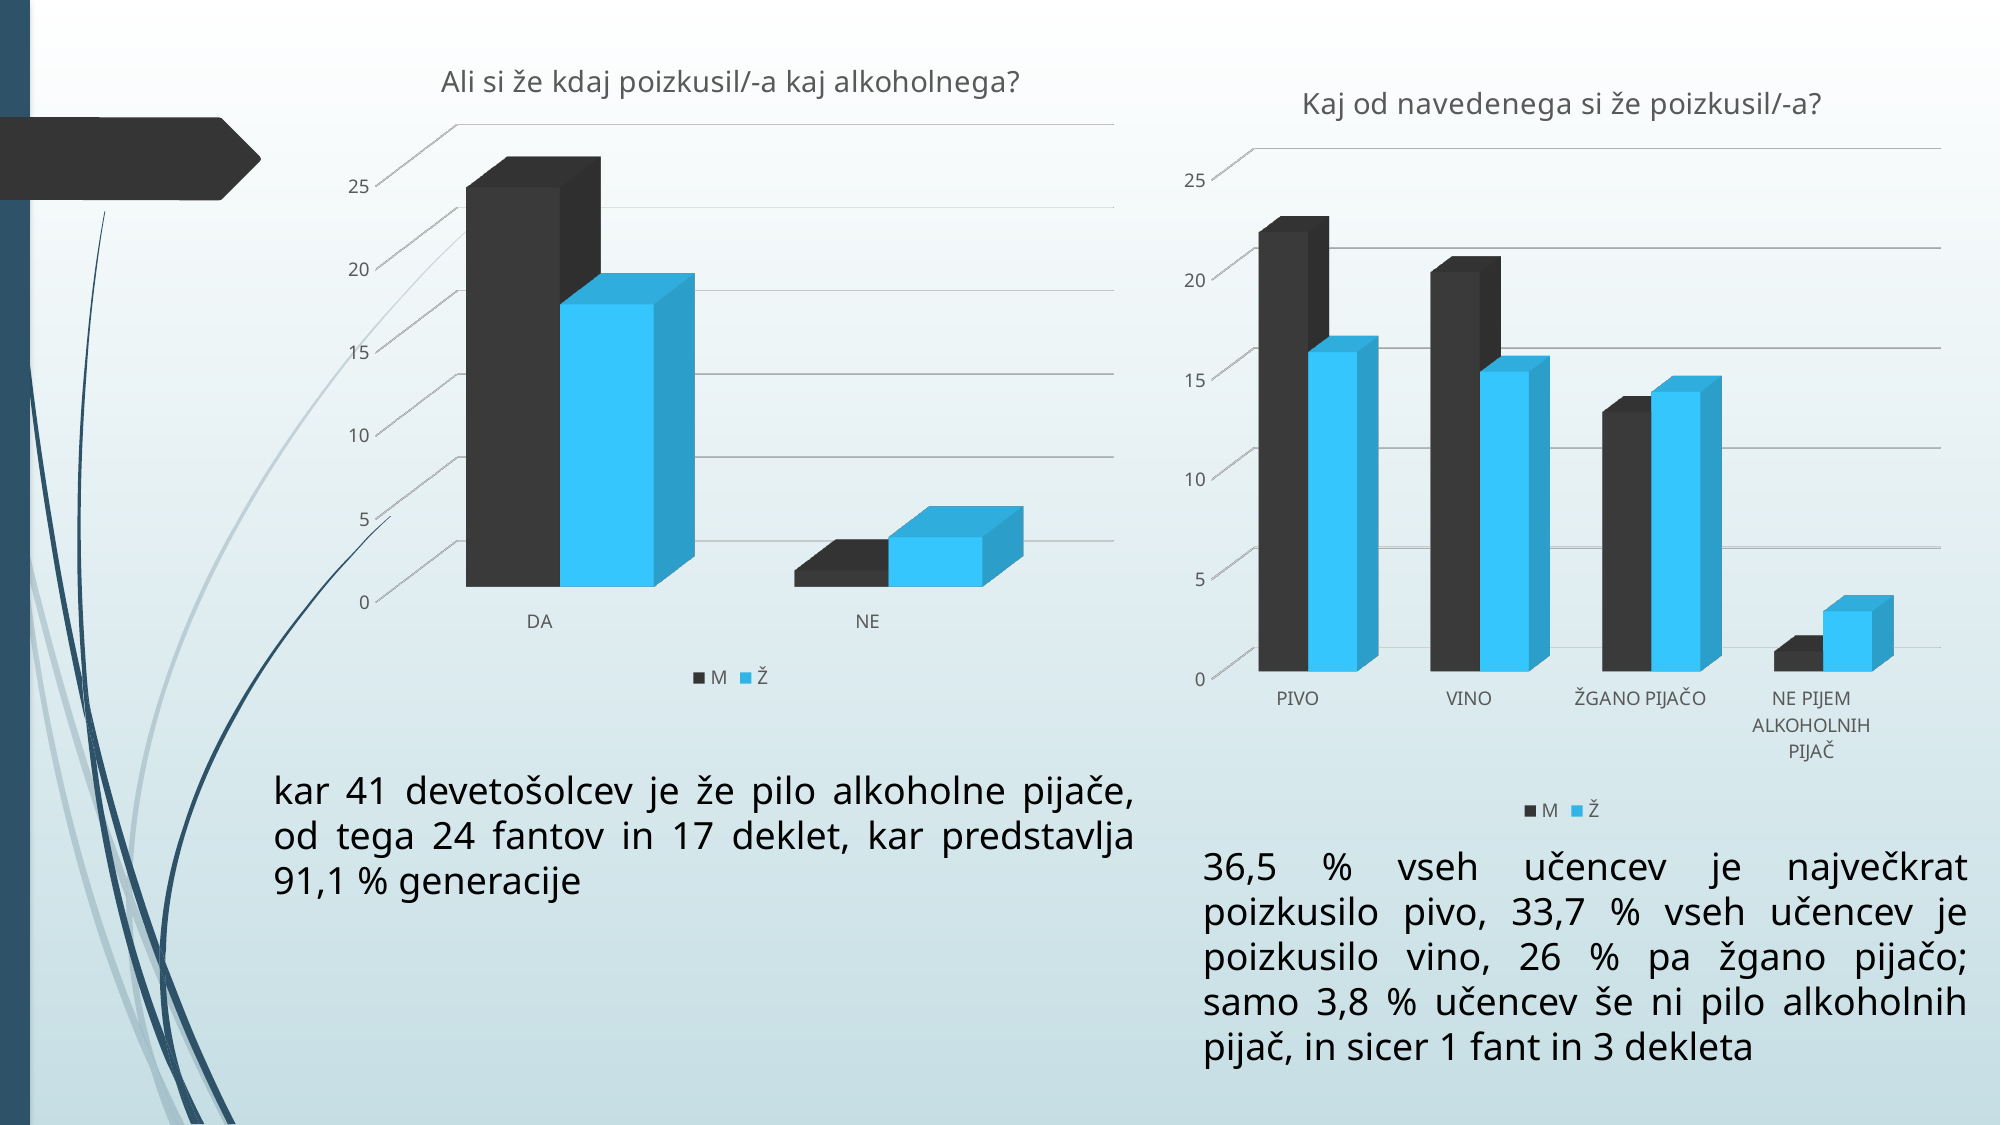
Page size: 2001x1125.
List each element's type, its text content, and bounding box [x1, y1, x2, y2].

chart [327, 31, 1135, 698]
text_box 36,5 % vseh učencev je največkrat poizkusilo pivo, 33,7 % vseh učencev je poizkusilo vino, 26 % pa žgano pijačo; samo 3,8 % učencev še ni pilo alkoholnih pijač, in sicer 1 fant in 3 dekleta [1188, 835, 1984, 1076]
chart [1168, 51, 1957, 831]
text_box kar 41 devetošolcev je že pilo alkoholne pijače, od tega 24 fantov in 17 deklet, kar predstavlja 91,1 % generacije [258, 759, 1151, 910]
